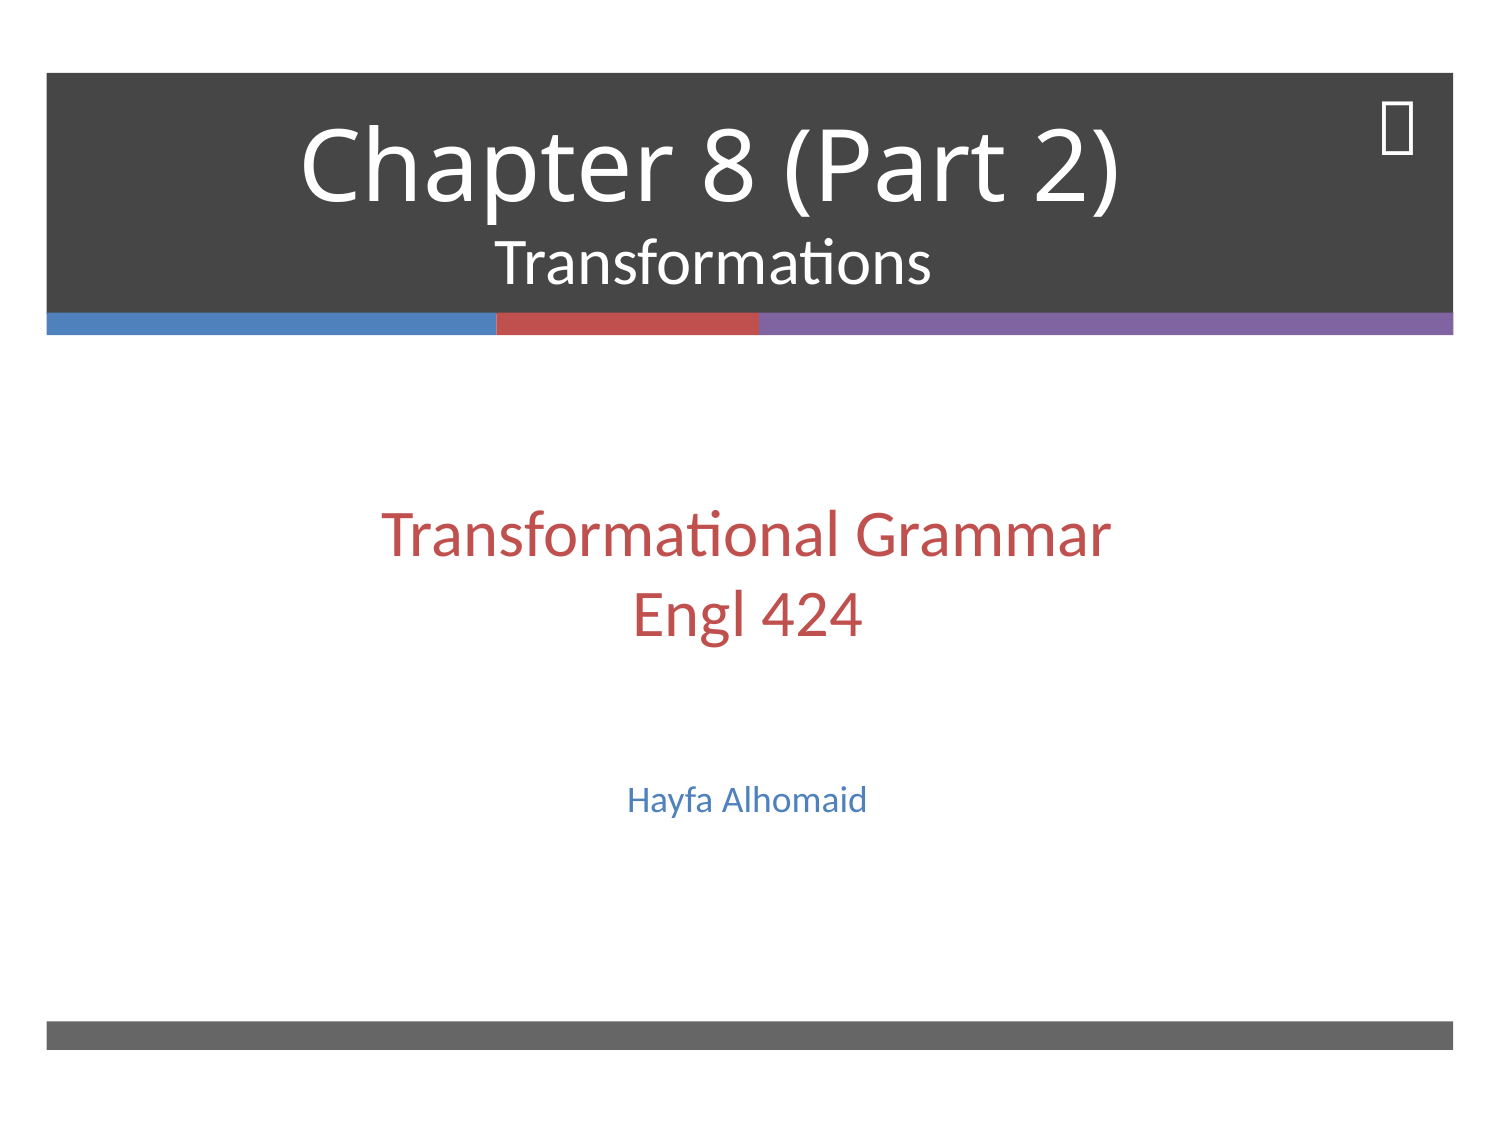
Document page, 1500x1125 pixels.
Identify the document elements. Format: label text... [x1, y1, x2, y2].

title Chapter 8 (Part 2) [69, 50, 1351, 229]
subtitle Transformations [78, 210, 1351, 290]
text_box Transformational Grammar Engl 424 Hayfa Alhomaid [173, 482, 1323, 873]
